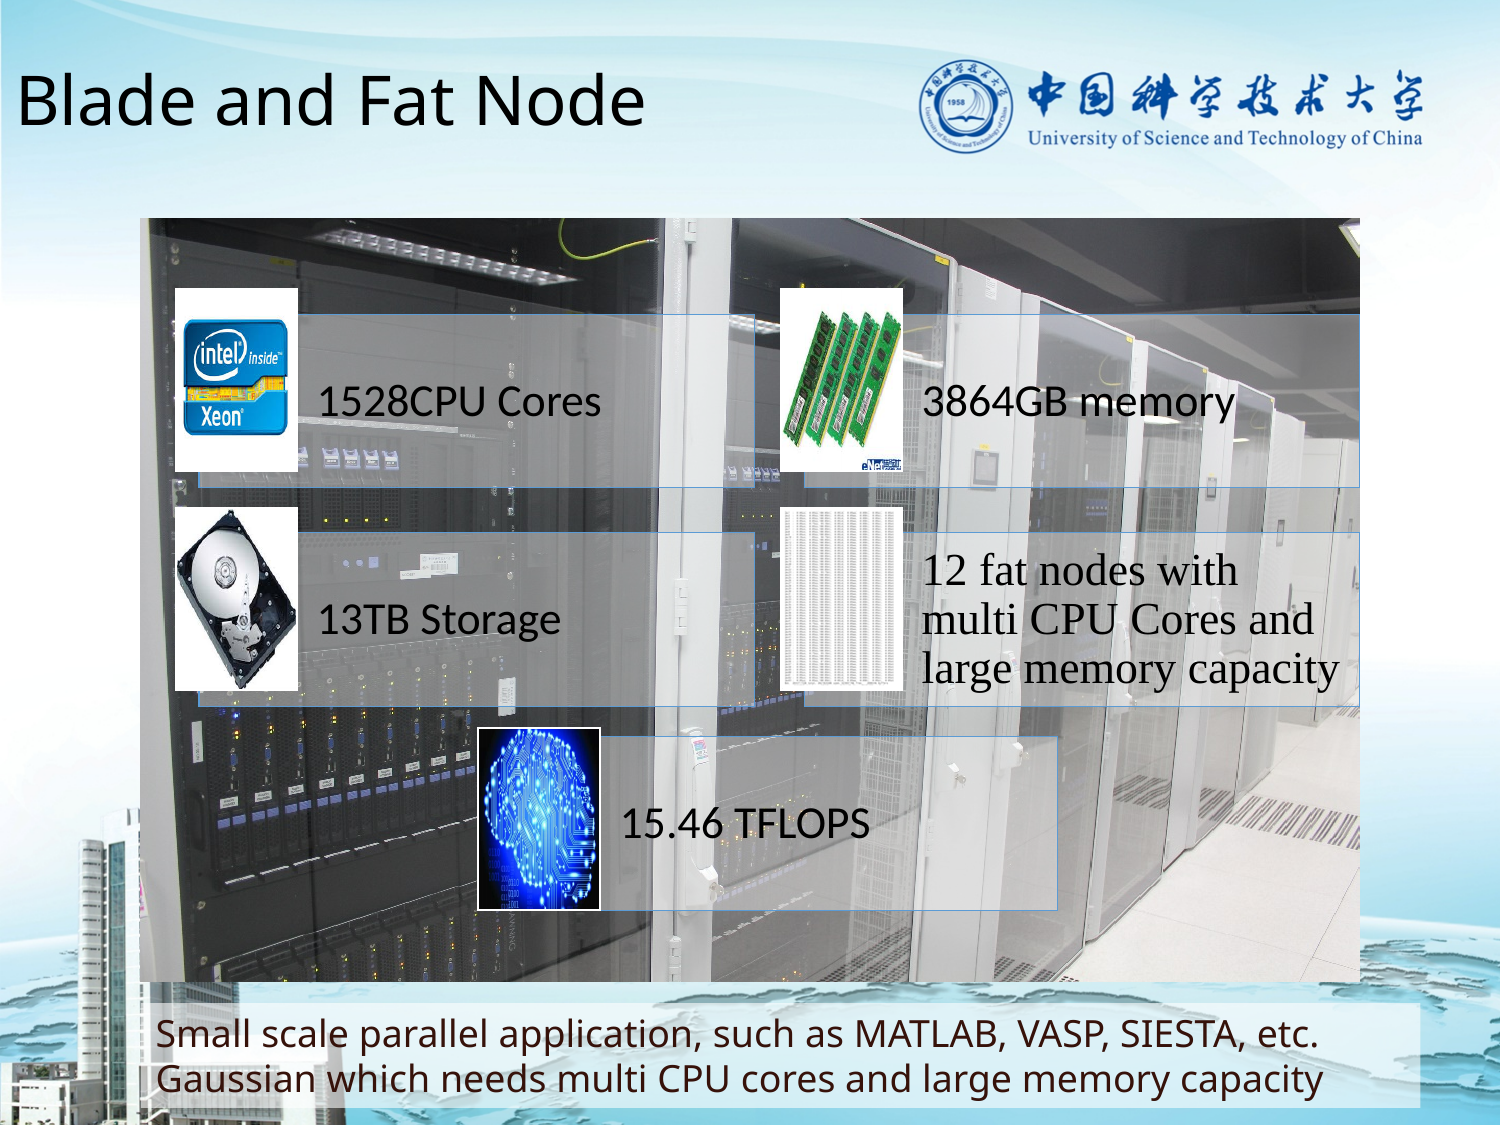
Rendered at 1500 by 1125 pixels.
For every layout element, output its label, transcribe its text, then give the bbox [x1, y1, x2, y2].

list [58, 282, 1477, 932]
title Blade and Fat Node [0, 0, 945, 207]
picture [0, 0, 1500, 1125]
text_box Small scale parallel application, such as MATLAB, VASP, SIESTA, etc. Gaussian which needs multi CPU cores and large memory capacity [140, 1003, 1421, 1108]
